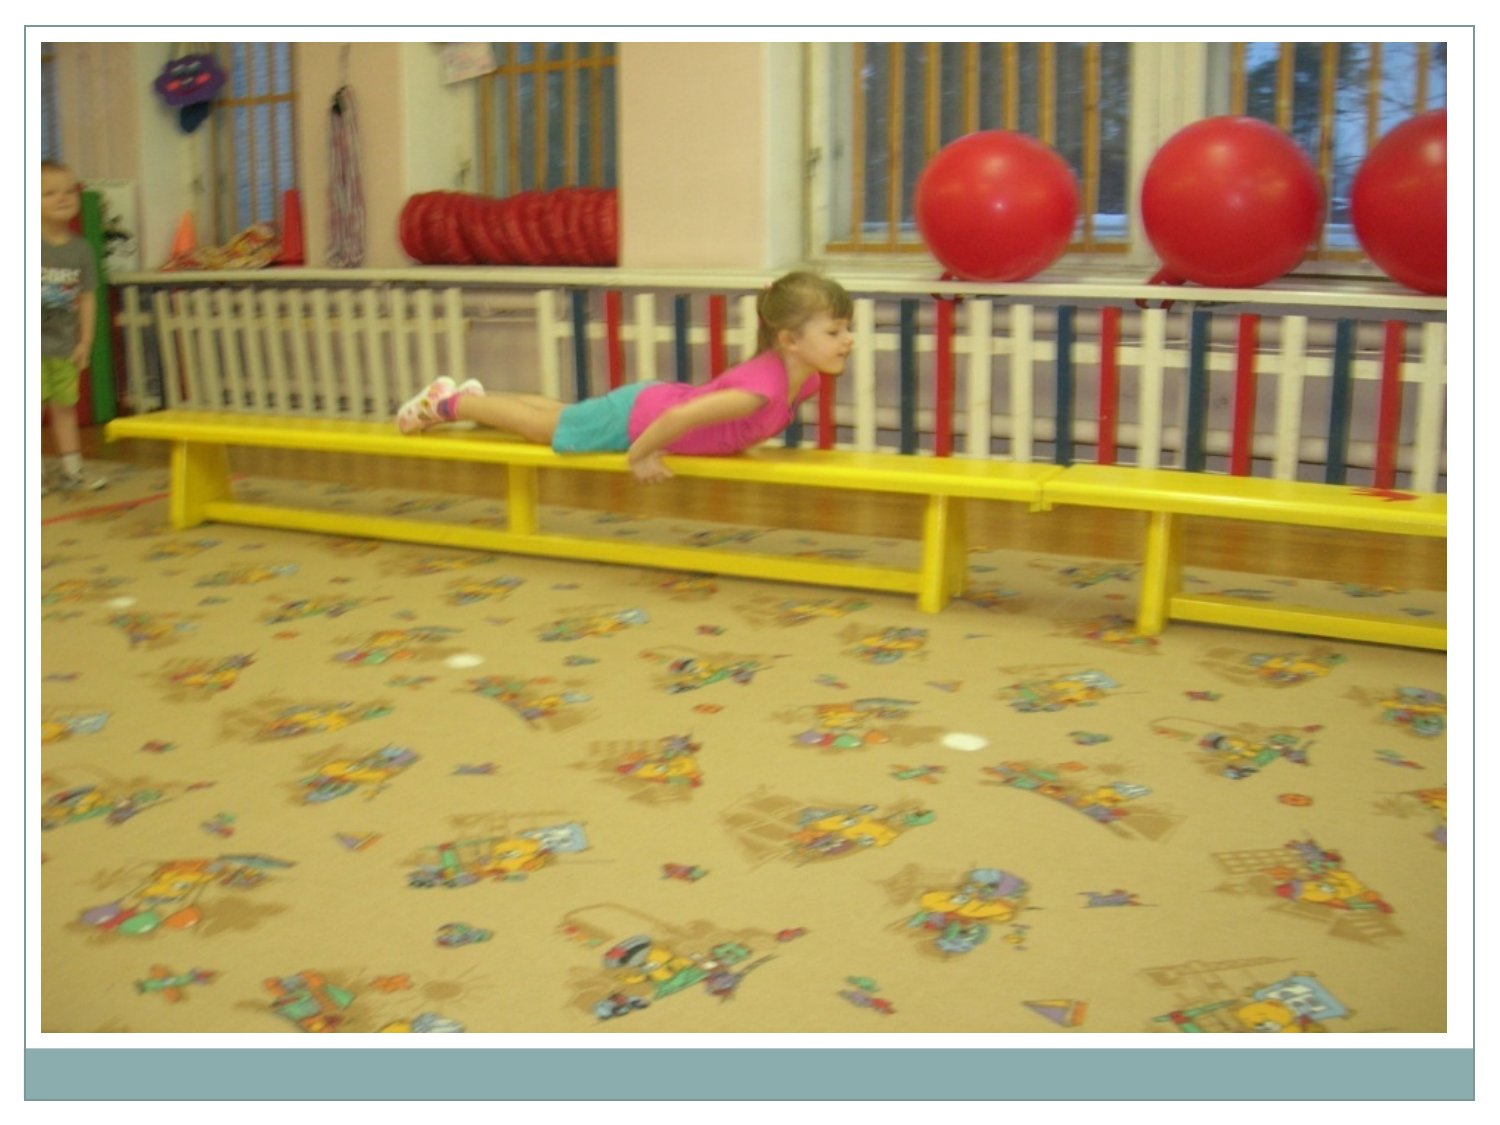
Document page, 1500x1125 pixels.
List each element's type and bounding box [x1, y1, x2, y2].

picture [41, 42, 1448, 1033]
